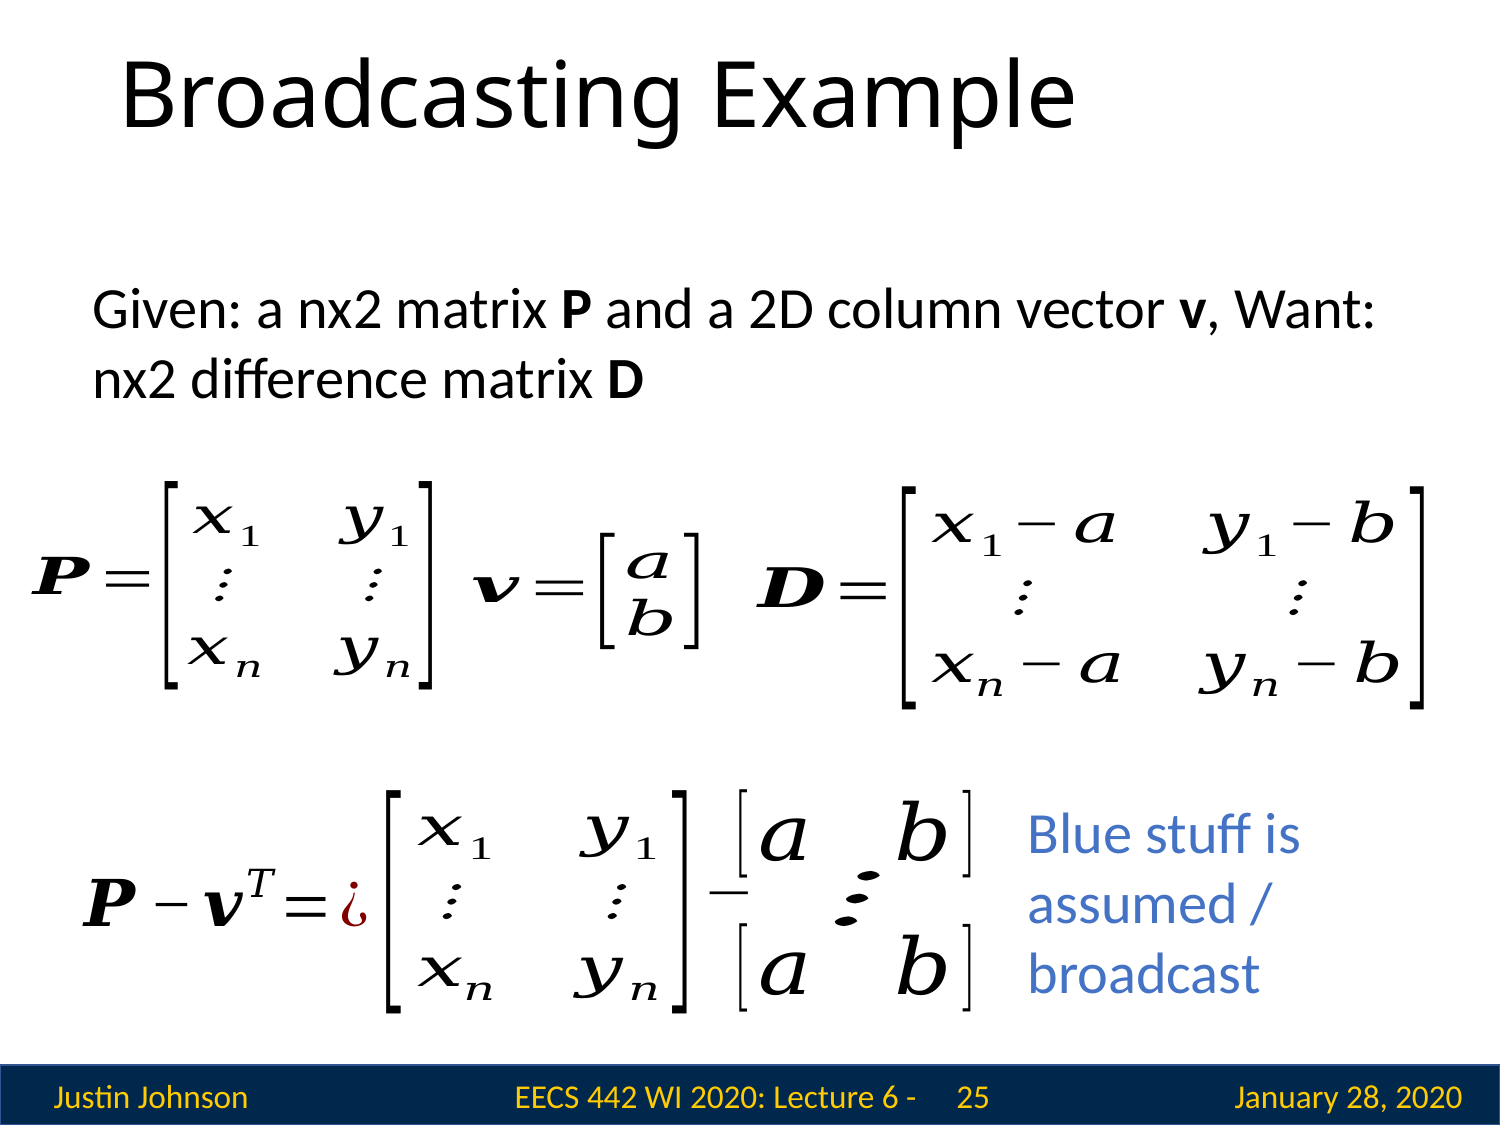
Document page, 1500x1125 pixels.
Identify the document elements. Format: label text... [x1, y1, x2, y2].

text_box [736, 787, 1458, 1017]
text_box Given: a nx2 matrix P and a 2D column vector v, Want: nx2 difference matrix D [78, 263, 1422, 433]
title Broadcasting Example [103, 29, 1397, 165]
slide_number 25 [900, 1065, 1032, 1125]
